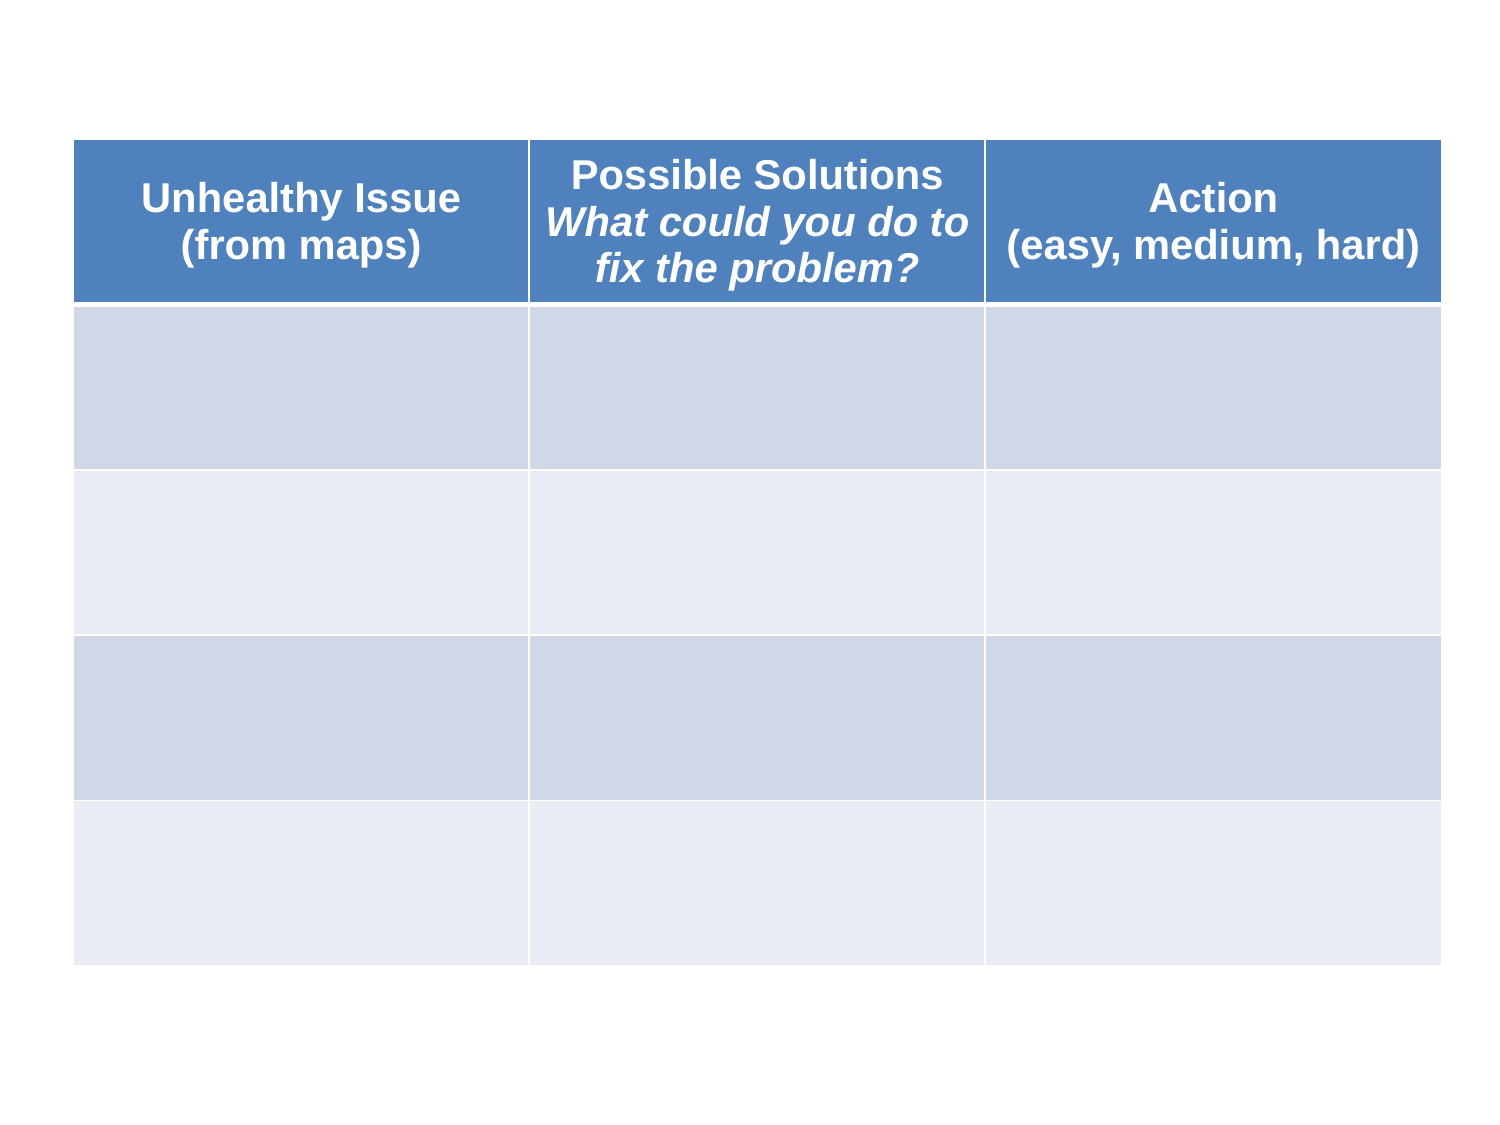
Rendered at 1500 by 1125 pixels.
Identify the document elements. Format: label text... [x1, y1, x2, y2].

table_cell [74, 307, 528, 469]
table_header Action (easy, medium, hard) [986, 140, 1441, 302]
table_cell [986, 801, 1441, 965]
table_cell [74, 471, 528, 634]
table_cell [530, 801, 984, 965]
table_header Possible Solutions What could you do to fix the problem? [530, 140, 984, 302]
table_cell [986, 636, 1441, 800]
table_cell [986, 307, 1441, 469]
table_cell [74, 801, 528, 965]
table_cell [986, 471, 1441, 634]
table_cell [530, 636, 984, 800]
table_header Unhealthy Issue (from maps) [74, 140, 528, 302]
table_cell [74, 636, 528, 800]
table_cell [530, 471, 984, 634]
table_cell [530, 307, 984, 469]
